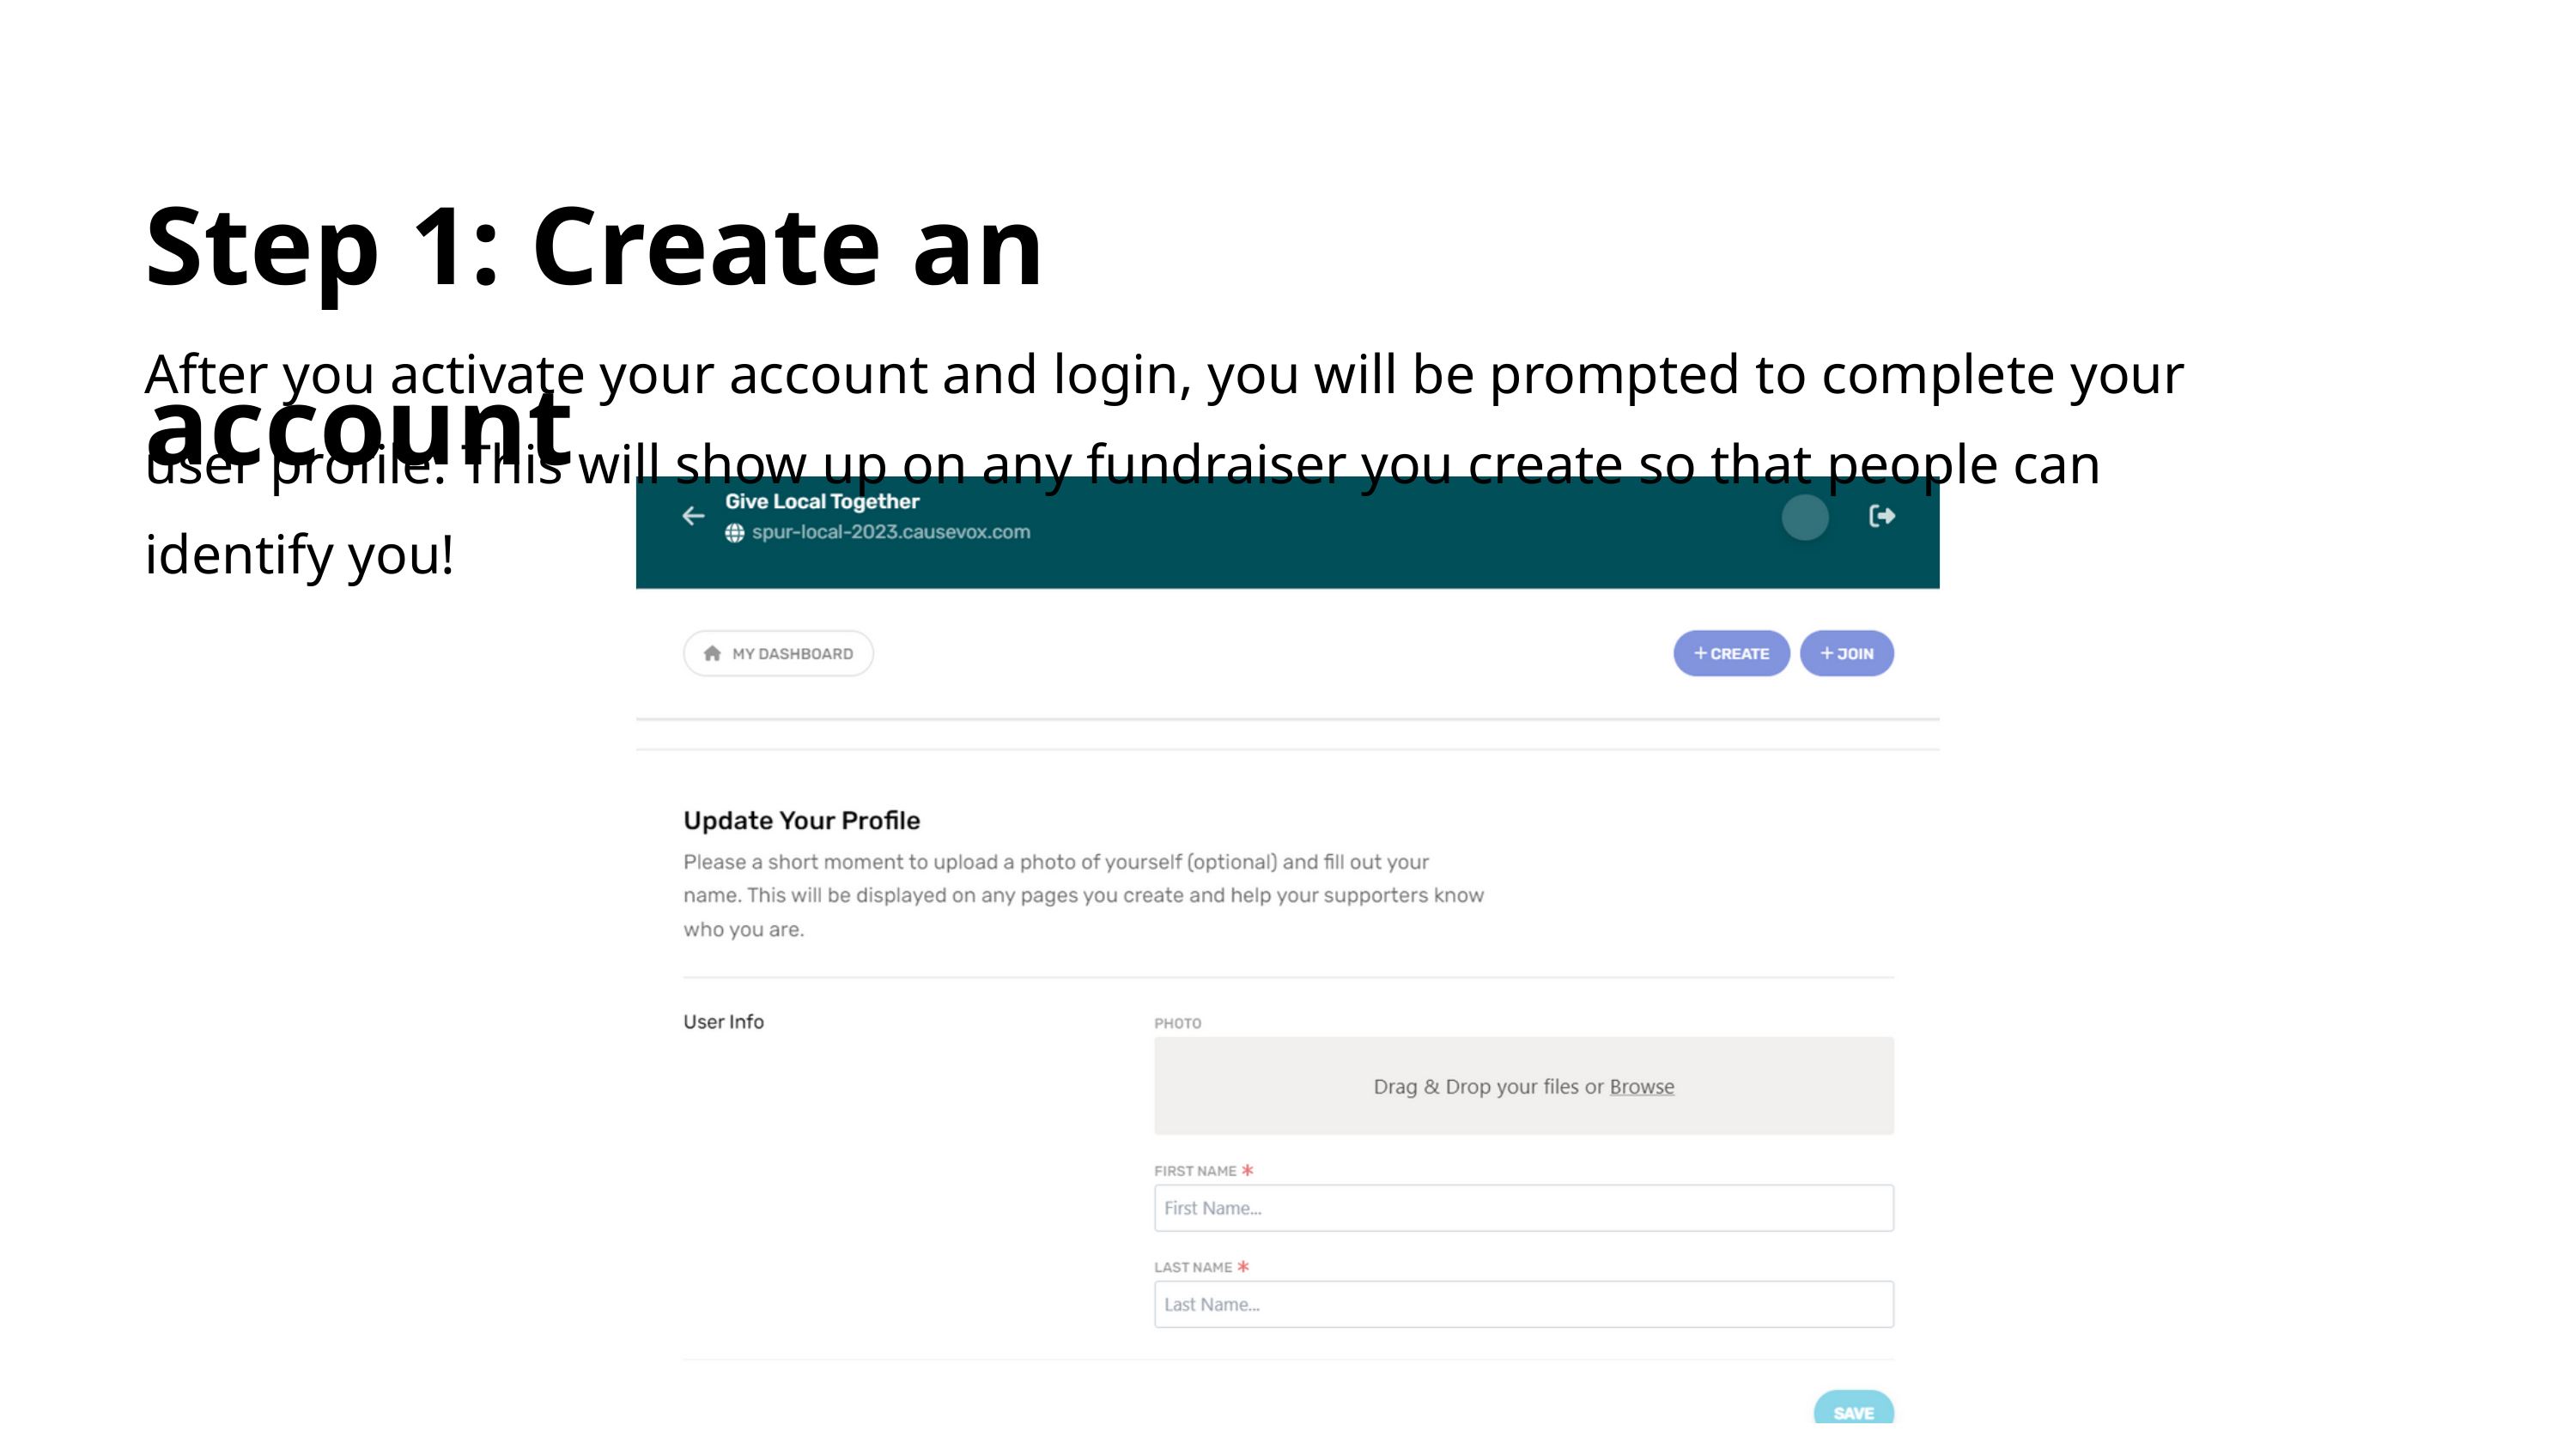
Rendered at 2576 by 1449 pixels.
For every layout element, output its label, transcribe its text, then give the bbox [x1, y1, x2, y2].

text_box Step 1: Create an account [144, 125, 1388, 314]
text_box After you activate your account and login, you will be prompted to complete your user profile. This will show up on any fundraiser you create so that people can identify you! [144, 314, 2273, 585]
text_box [635, 585, 1941, 1423]
